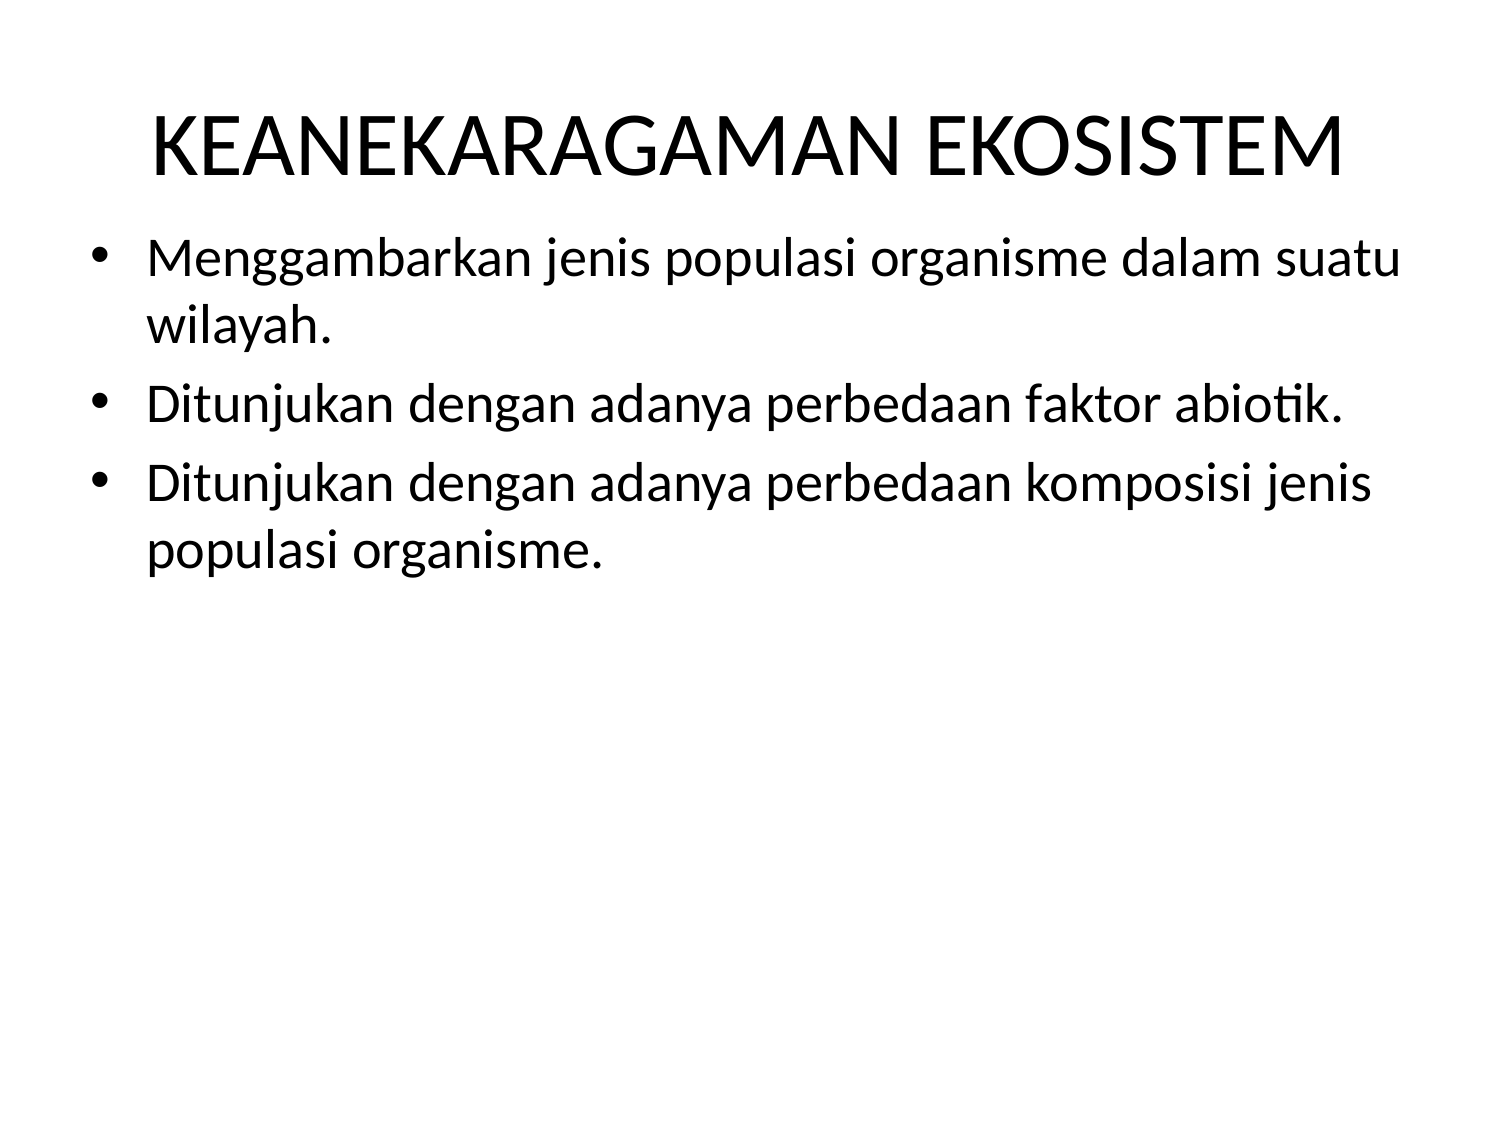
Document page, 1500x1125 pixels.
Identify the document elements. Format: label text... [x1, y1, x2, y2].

list Menggambarkan jenis populasi organisme dalam suatu wilayah. Ditunjukan dengan adanya perbedaan faktor abiotik. Ditunjukan dengan adanya perbedaan komposisi jenis populasi organisme. [75, 212, 1425, 1075]
title KEANEKARAGAMAN EKOSISTEM [75, 45, 1425, 212]
